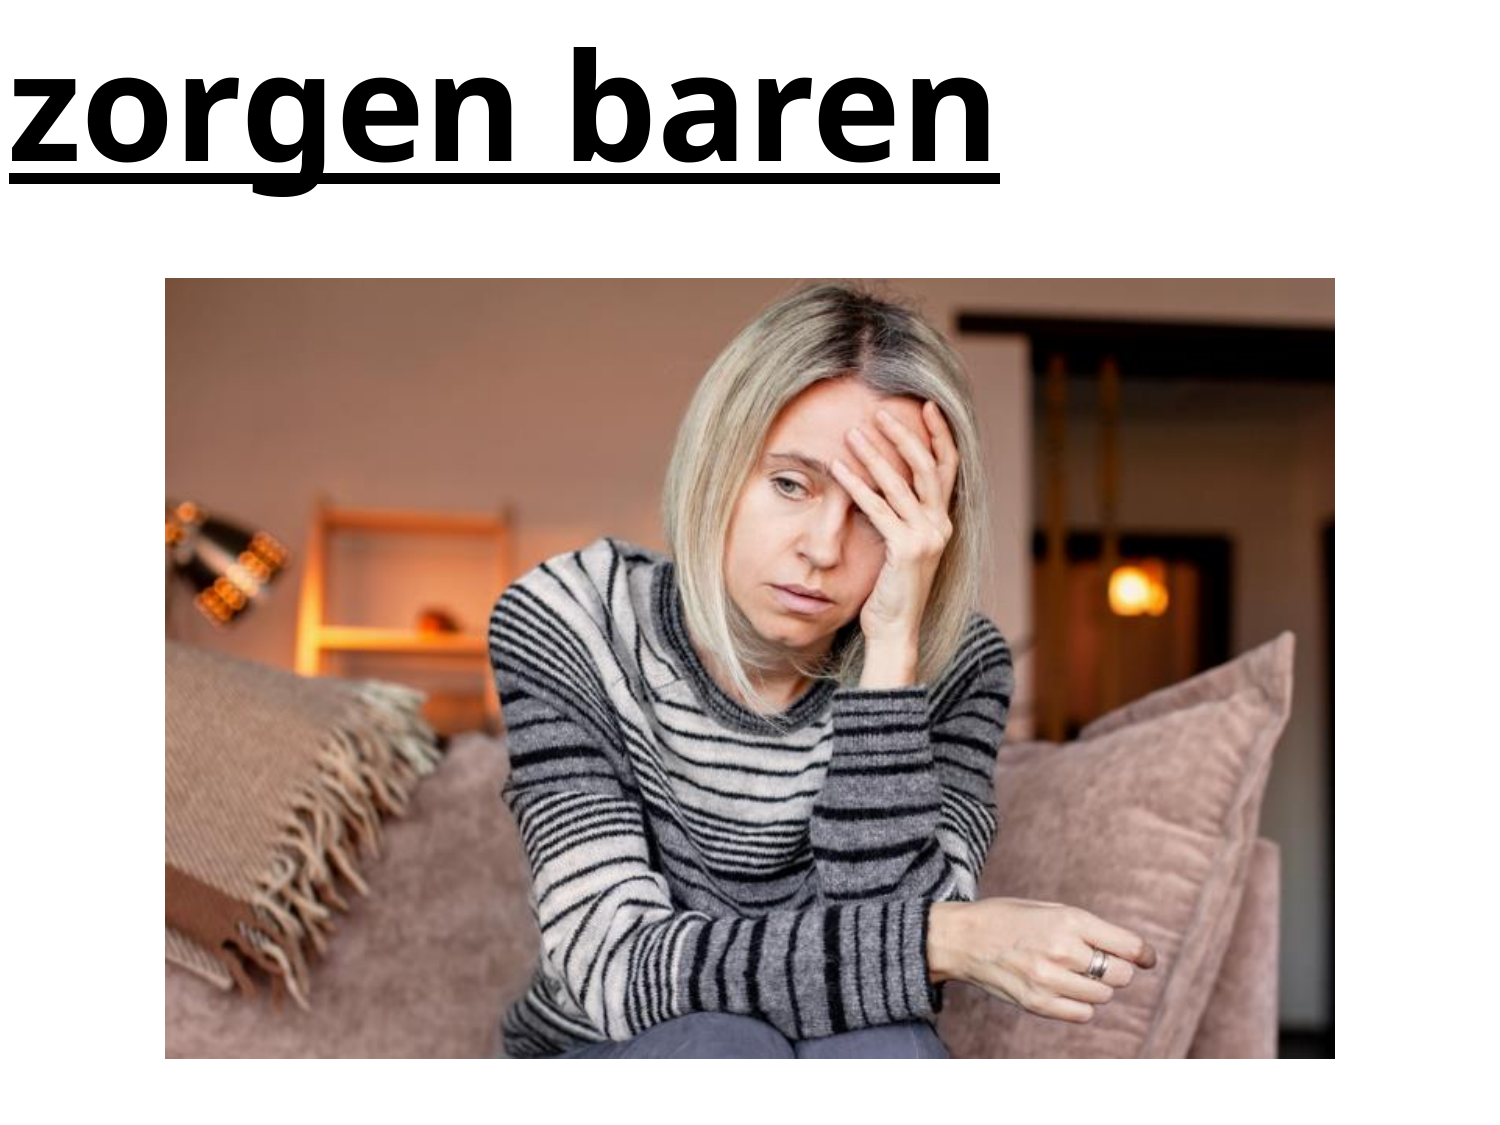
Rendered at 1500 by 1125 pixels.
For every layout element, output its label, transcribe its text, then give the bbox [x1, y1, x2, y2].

text_box zorgen baren [0, 4, 1500, 199]
picture [165, 278, 1335, 1059]
